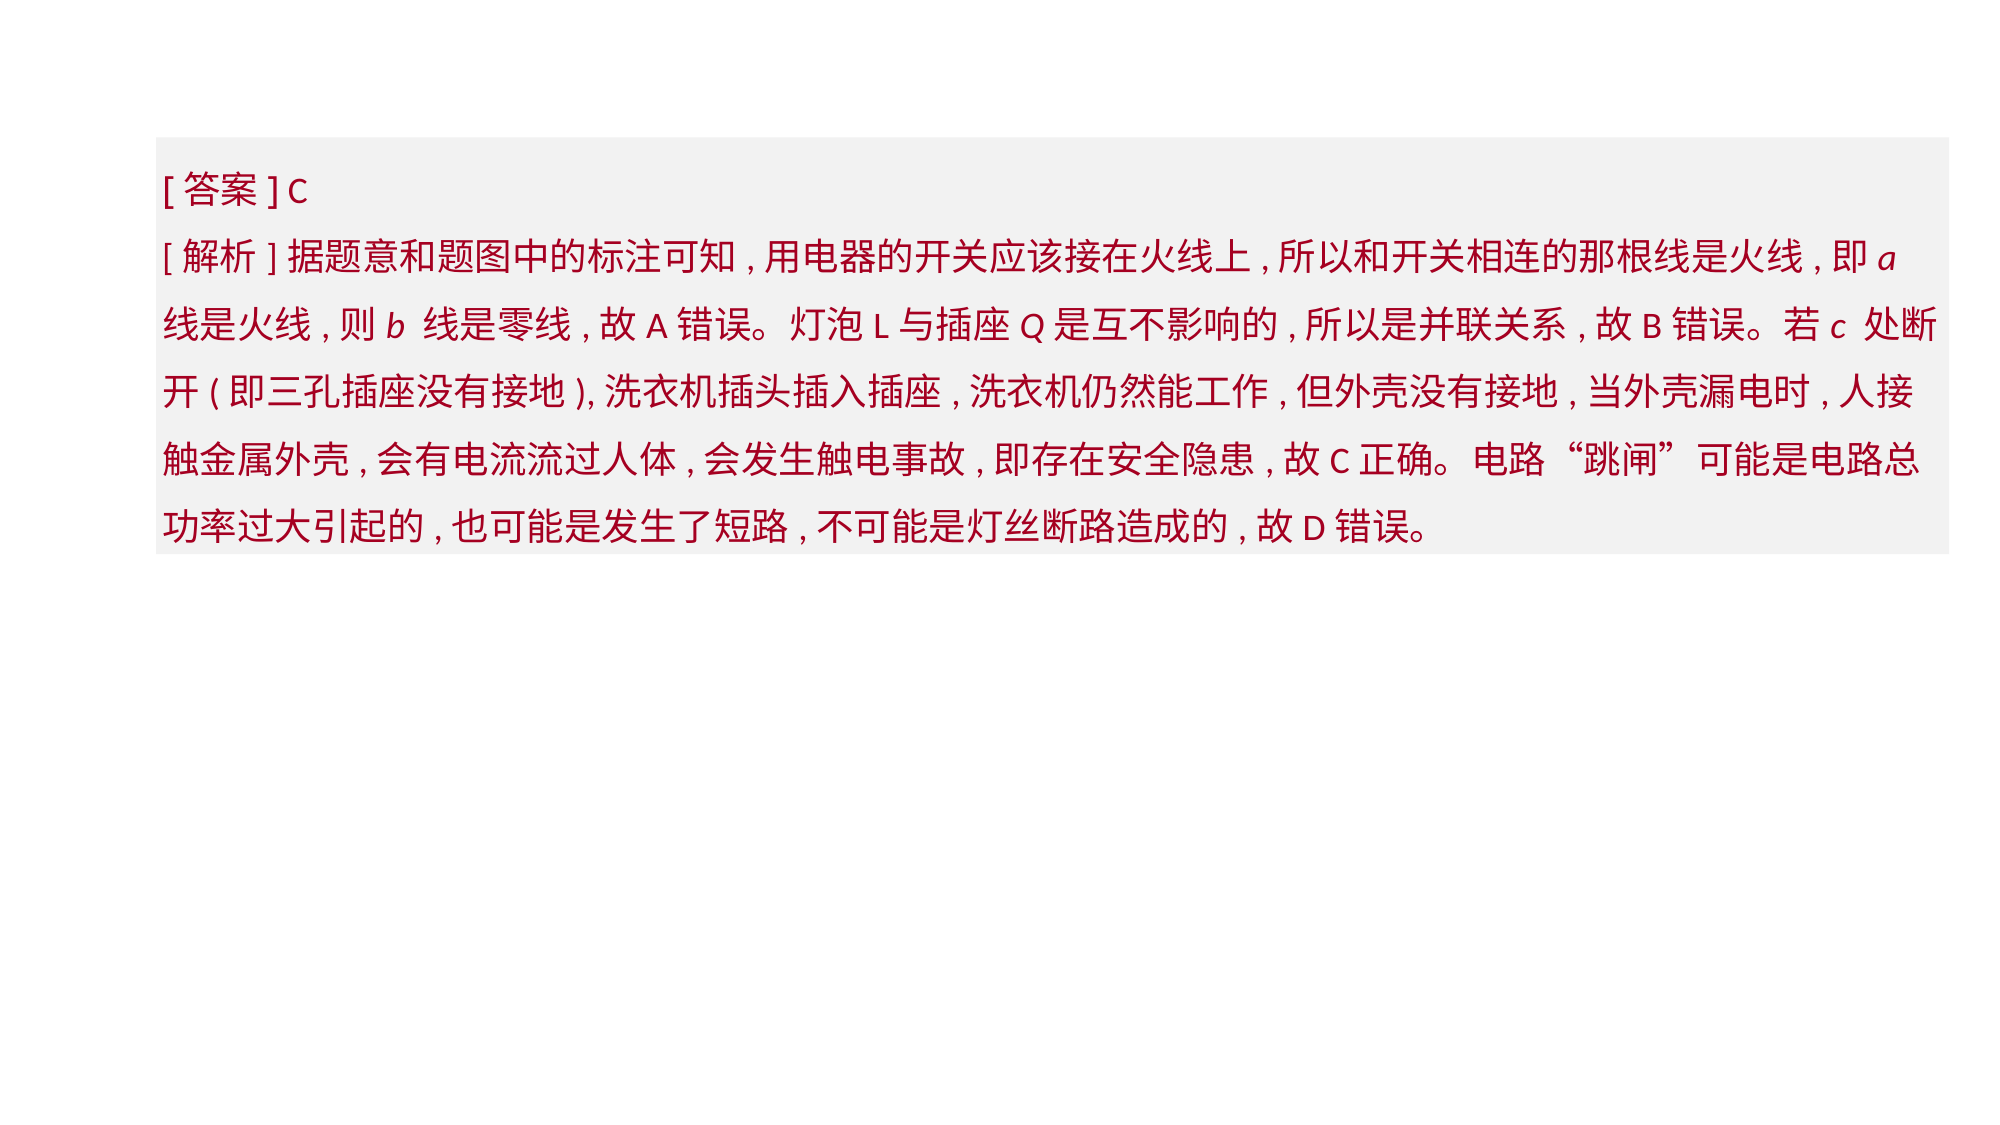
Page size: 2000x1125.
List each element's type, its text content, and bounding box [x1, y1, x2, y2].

text_box [答案] C [解析]据题意和题图中的标注可知,用电器的开关应该接在火线上,所以和开关相连的那根线是火线,即a 线是火线,则b 线是零线,故A错误。灯泡L与插座Q是互不影响的,所以是并联关系,故B错误。若c 处断开(即三孔插座没有接地),洗衣机插头插入插座,洗衣机仍然能工作,但外壳没有接地,当外壳漏电时,人接触金属外壳,会有电流流过人体,会发生触电事故,即存在安全隐患,故C正确。电路“跳闸”可能是电路总功率过大引起的,也可能是发生了短路,不可能是灯丝断路造成的,故D错误。 [156, 137, 1950, 555]
